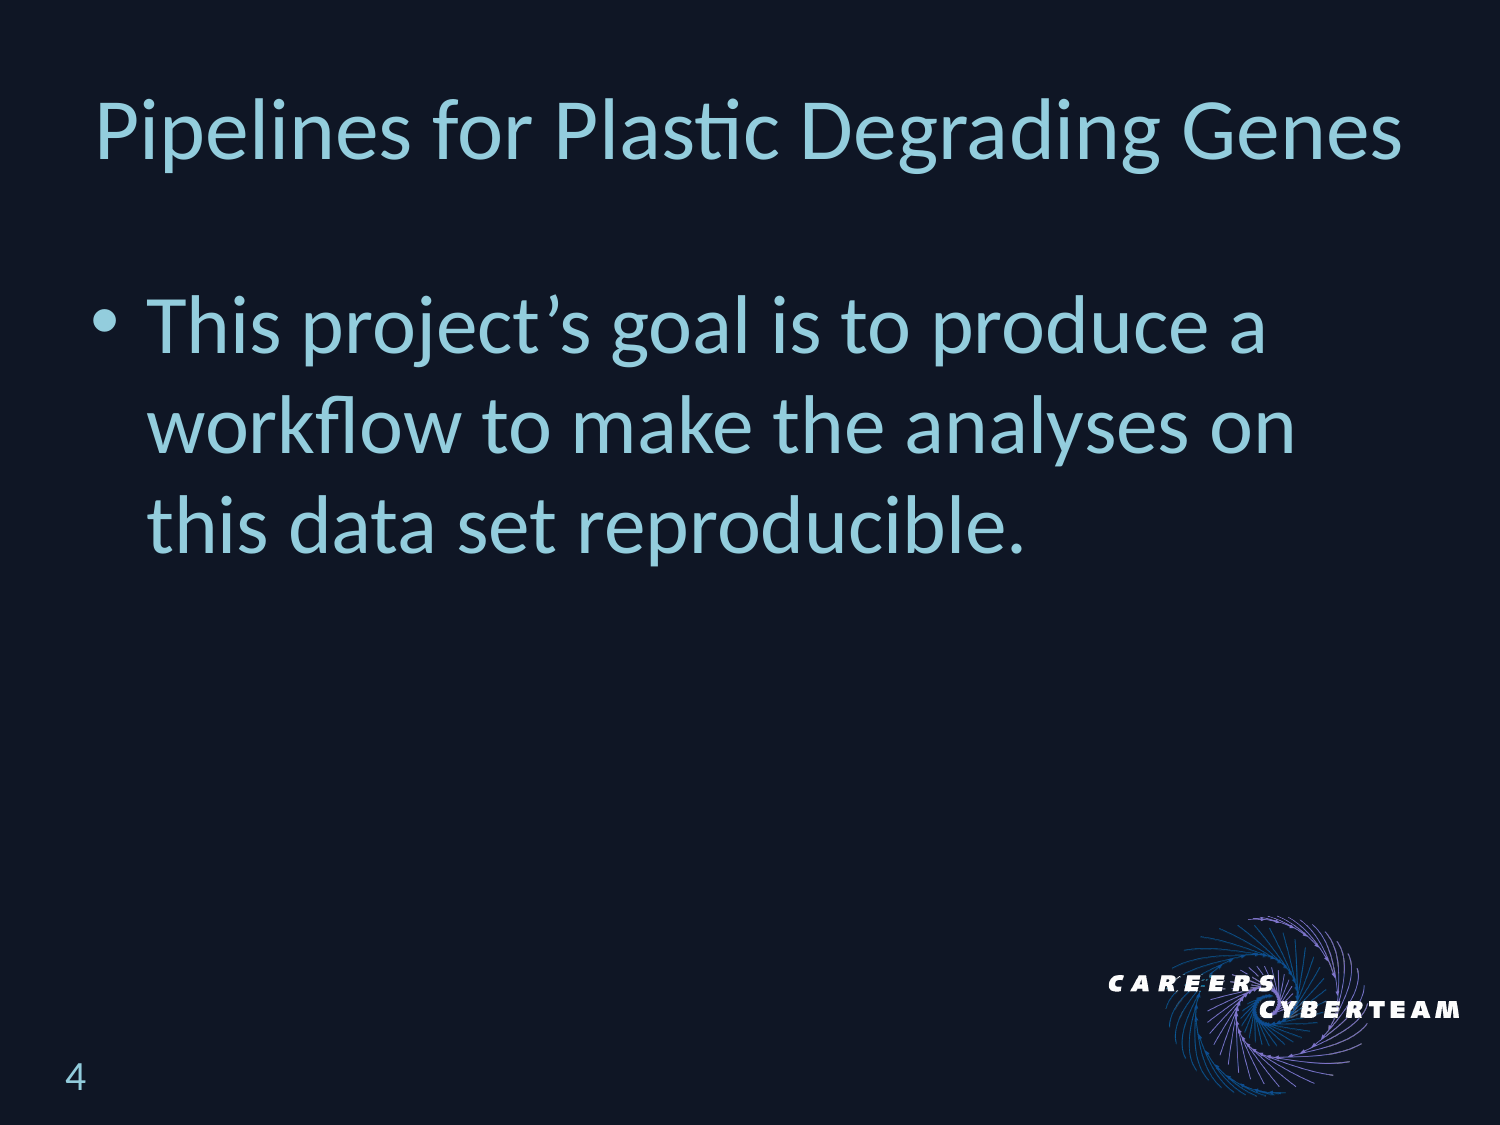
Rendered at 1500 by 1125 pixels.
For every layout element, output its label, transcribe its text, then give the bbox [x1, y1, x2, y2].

text_box 4 [50, 1034, 1276, 1115]
title Pipelines for Plastic Degrading Genes [75, 30, 1425, 218]
picture [1062, 912, 1471, 1100]
list This project’s goal is to produce a workflow to make the analyses on this data set reproducible. [75, 262, 1425, 913]
